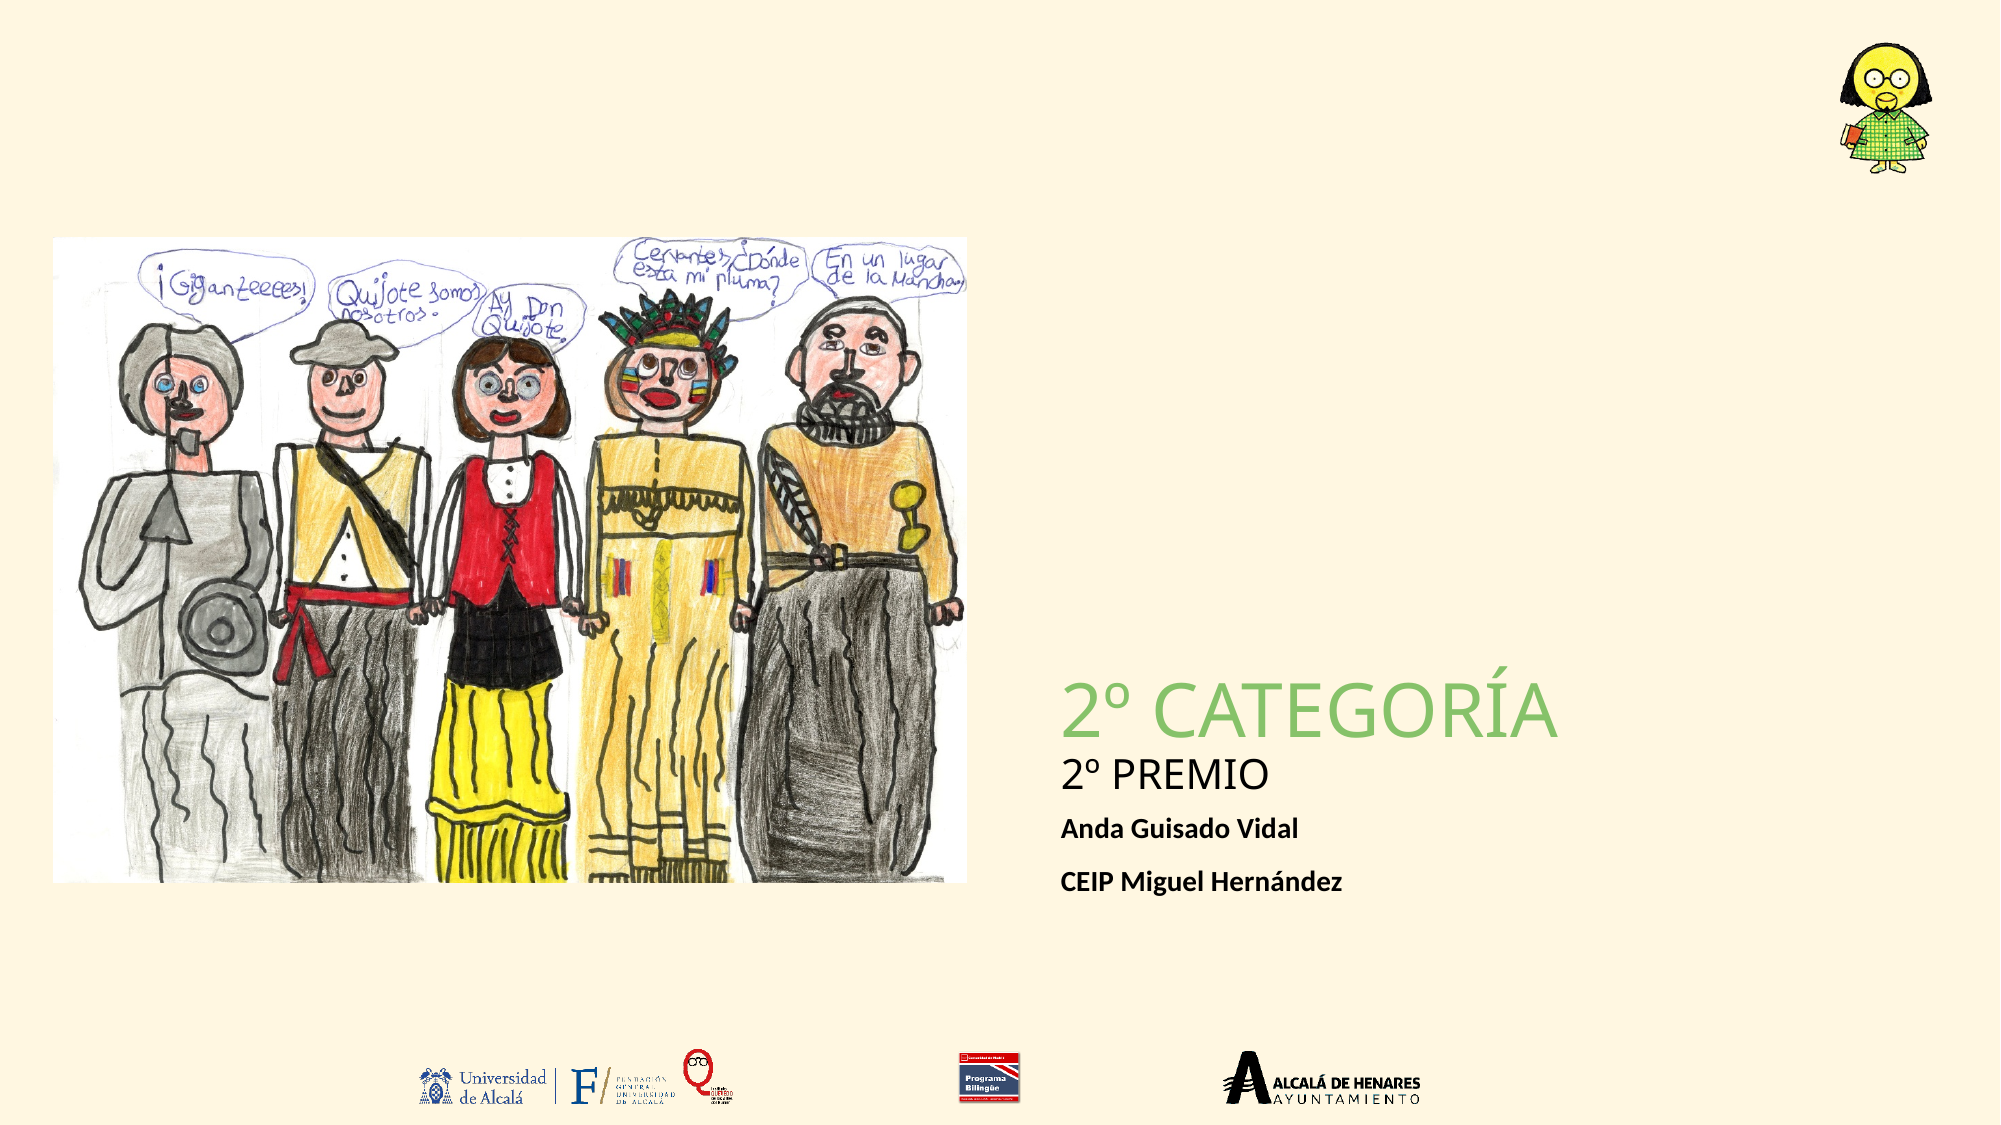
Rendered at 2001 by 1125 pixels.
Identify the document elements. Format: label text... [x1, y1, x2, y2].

picture [957, 1051, 1021, 1104]
picture [416, 1048, 746, 1104]
picture [1814, 33, 1957, 176]
picture [53, 237, 967, 883]
title 2º CATEGORÍA 2º PREMIO [1045, 543, 1691, 806]
list Anda Guisado Vidal CEIP Miguel Hernández [1045, 806, 1691, 958]
picture [1223, 1051, 1420, 1104]
